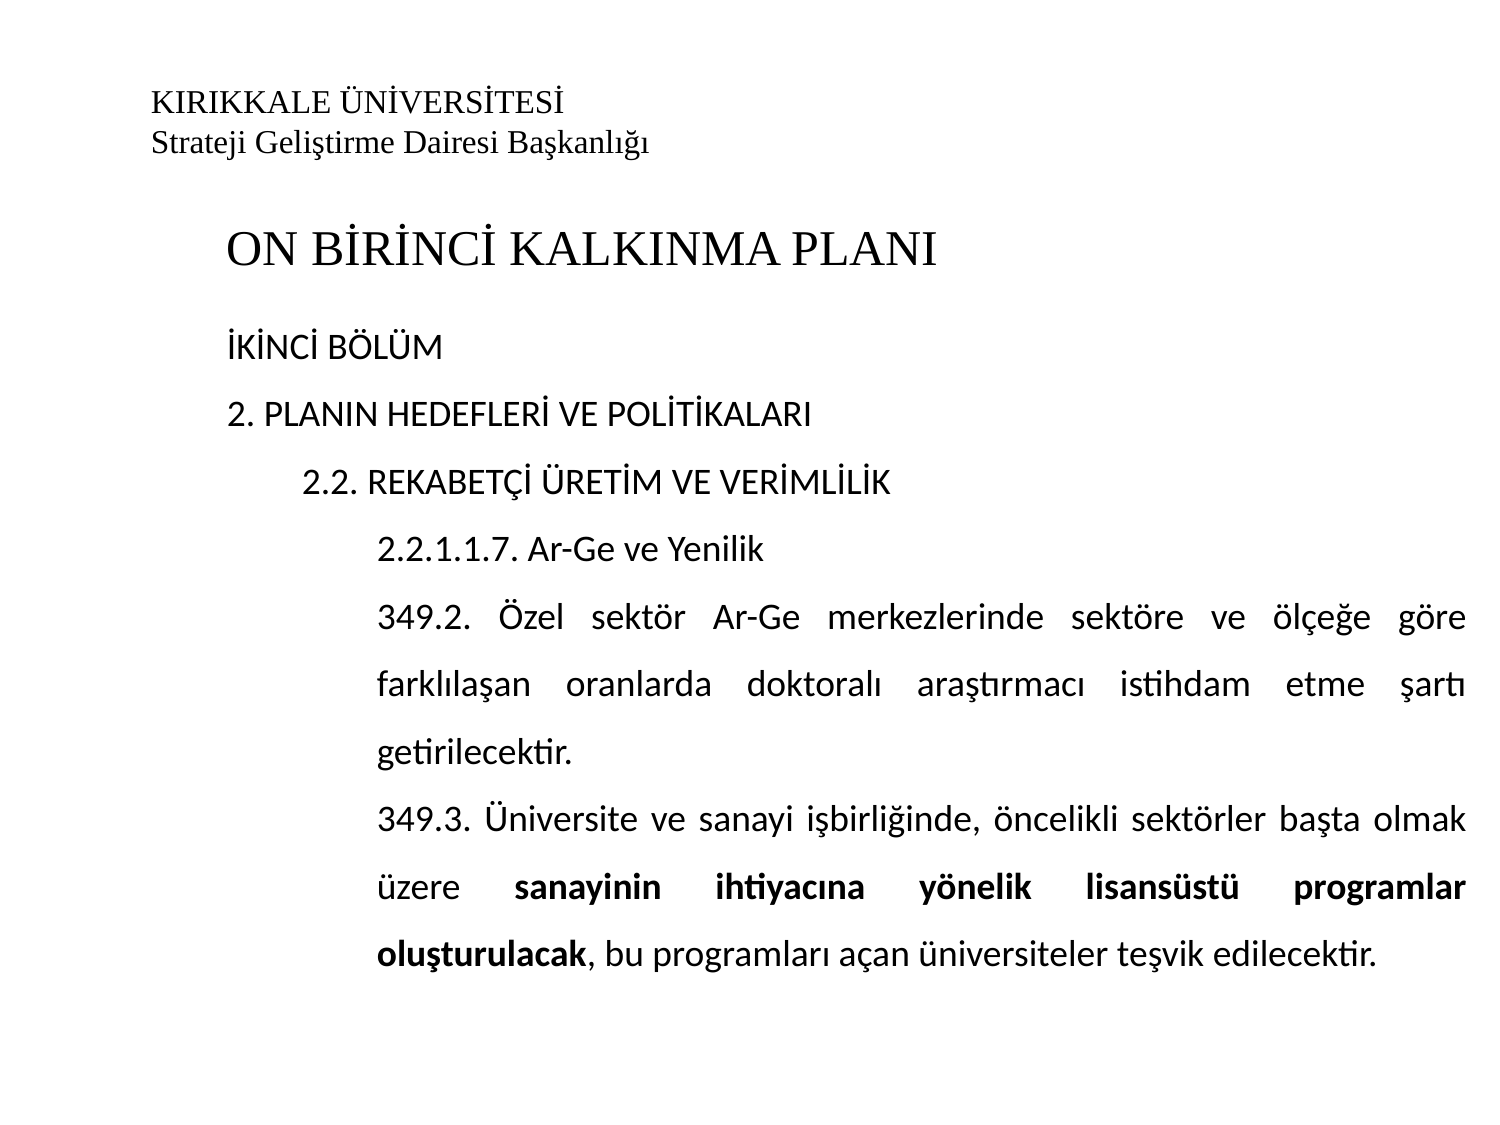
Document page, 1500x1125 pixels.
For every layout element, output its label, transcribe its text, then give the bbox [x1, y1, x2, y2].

text_box İKİNCİ BÖLÜM 2. PLANIN HEDEFLERİ VE POLİTİKALARI 2.2. REKABETÇİ ÜRETİM VE VERİMLİLİK 2.2.1.1.7. Ar-Ge ve Yenilik 349.2. Özel sektör Ar-Ge merkezlerinde sektöre ve ölçeğe göre farklılaşan oranlarda doktoralı araştırmacı istihdam etme şartı getirilecektir. 349.3. Üniversite ve sanayi işbirliğinde, öncelikli sektörler başta olmak üzere sanayinin ihtiyacına yönelik lisansüstü programlar oluşturulacak, bu programları açan üniversiteler teşvik edilecektir. [212, 314, 1483, 982]
text_box ON BİRİNCİ KALKINMA PLANI [212, 208, 1282, 283]
title KIRIKKALE ÜNİVERSİTESİ Strateji Geliştirme Dairesi Başkanlığı [135, 71, 1411, 209]
